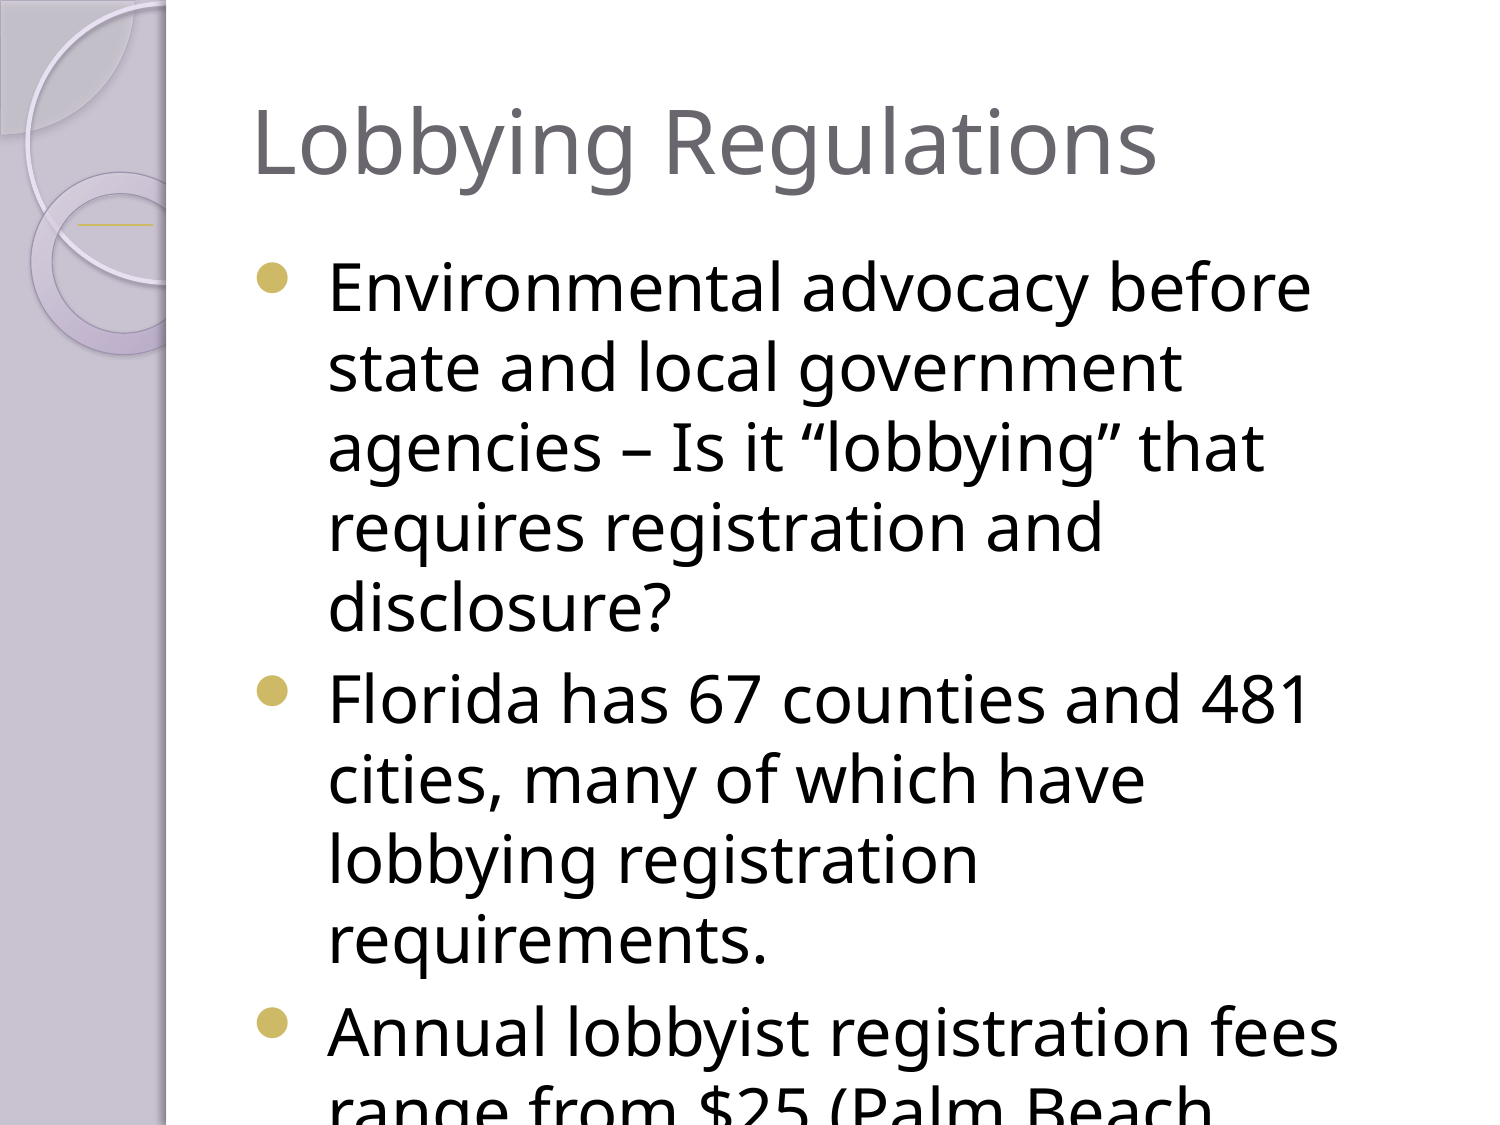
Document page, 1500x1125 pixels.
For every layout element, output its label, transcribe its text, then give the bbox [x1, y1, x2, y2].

list Environmental advocacy before state and local government agencies – Is it “lobbying” that requires registration and disclosure? Florida has 67 counties and 481 cities, many of which have lobbying registration requirements. Annual lobbyist registration fees range from $25 (Palm Beach County) to $525 (City of Miami). [237, 237, 1438, 1113]
title Lobbying Regulations [235, 45, 1466, 233]
